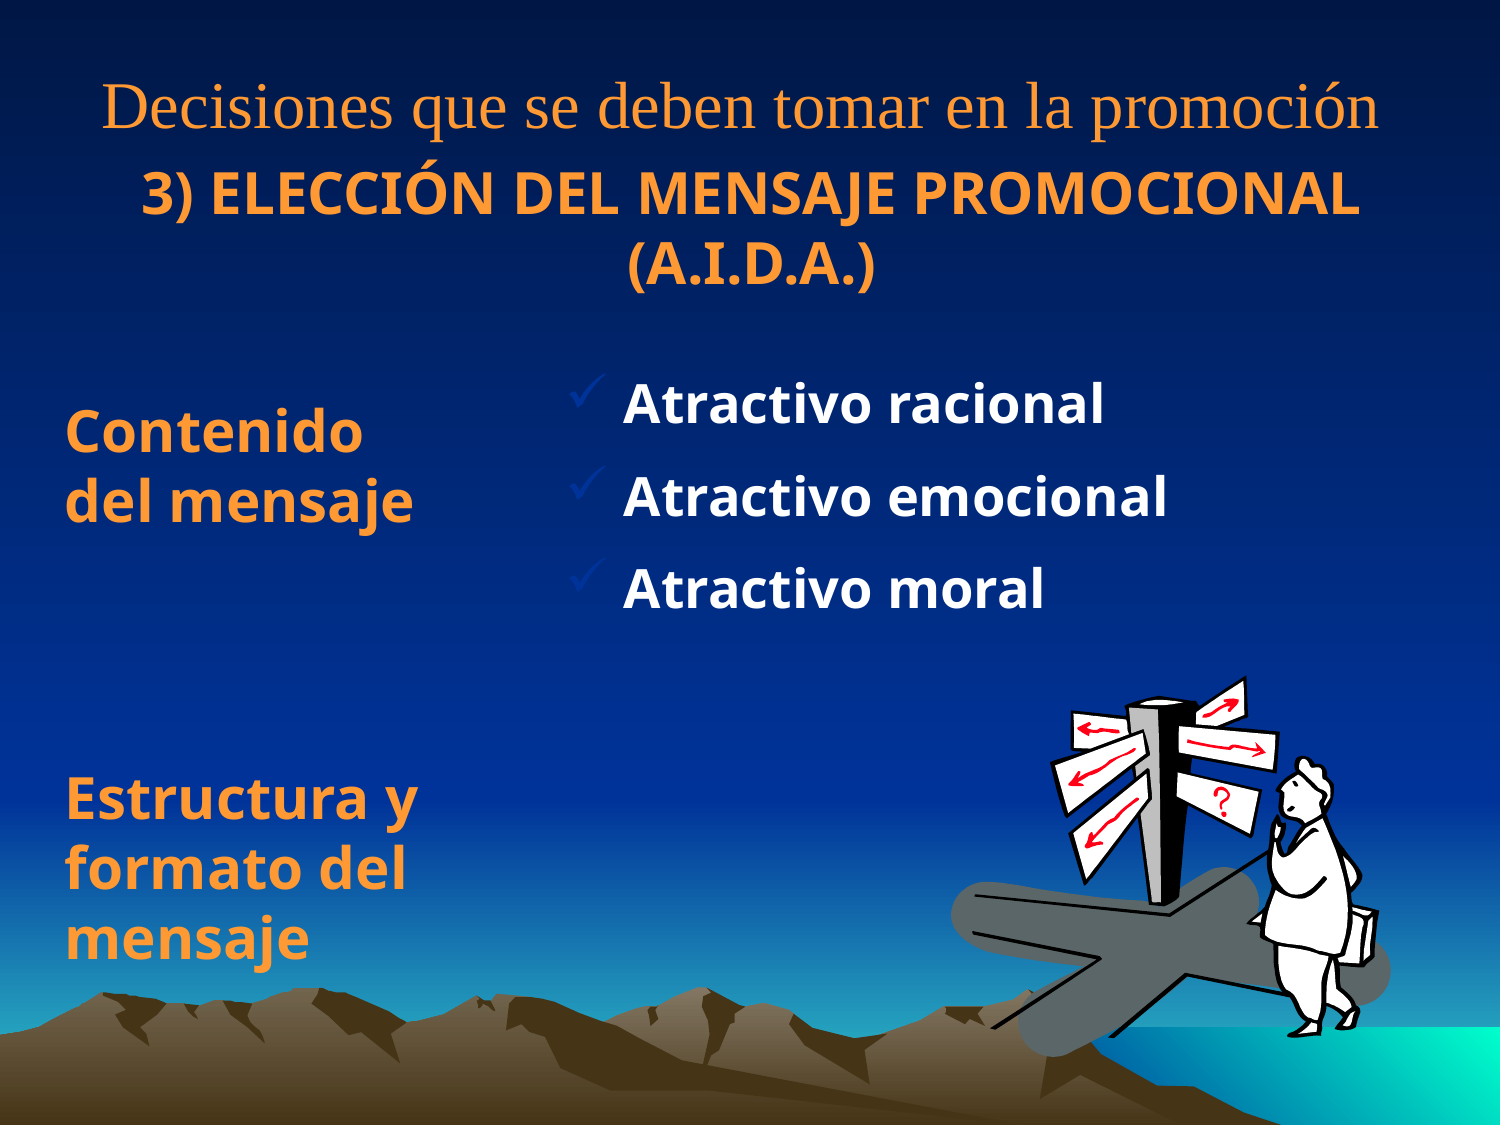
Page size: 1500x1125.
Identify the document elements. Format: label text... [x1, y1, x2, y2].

picture [949, 674, 1397, 1064]
text_box 3) ELECCIÓN DEL MENSAJE PROMOCIONAL (A.I.D.A.) [76, 148, 1427, 304]
text_box Contenido del mensaje Estructura y formato del mensaje [50, 212, 450, 979]
text_box Decisiones que se deben tomar en la promoción [86, 54, 1398, 150]
text_box Atractivo racional Atractivo emocional Atractivo moral [549, 362, 1425, 627]
